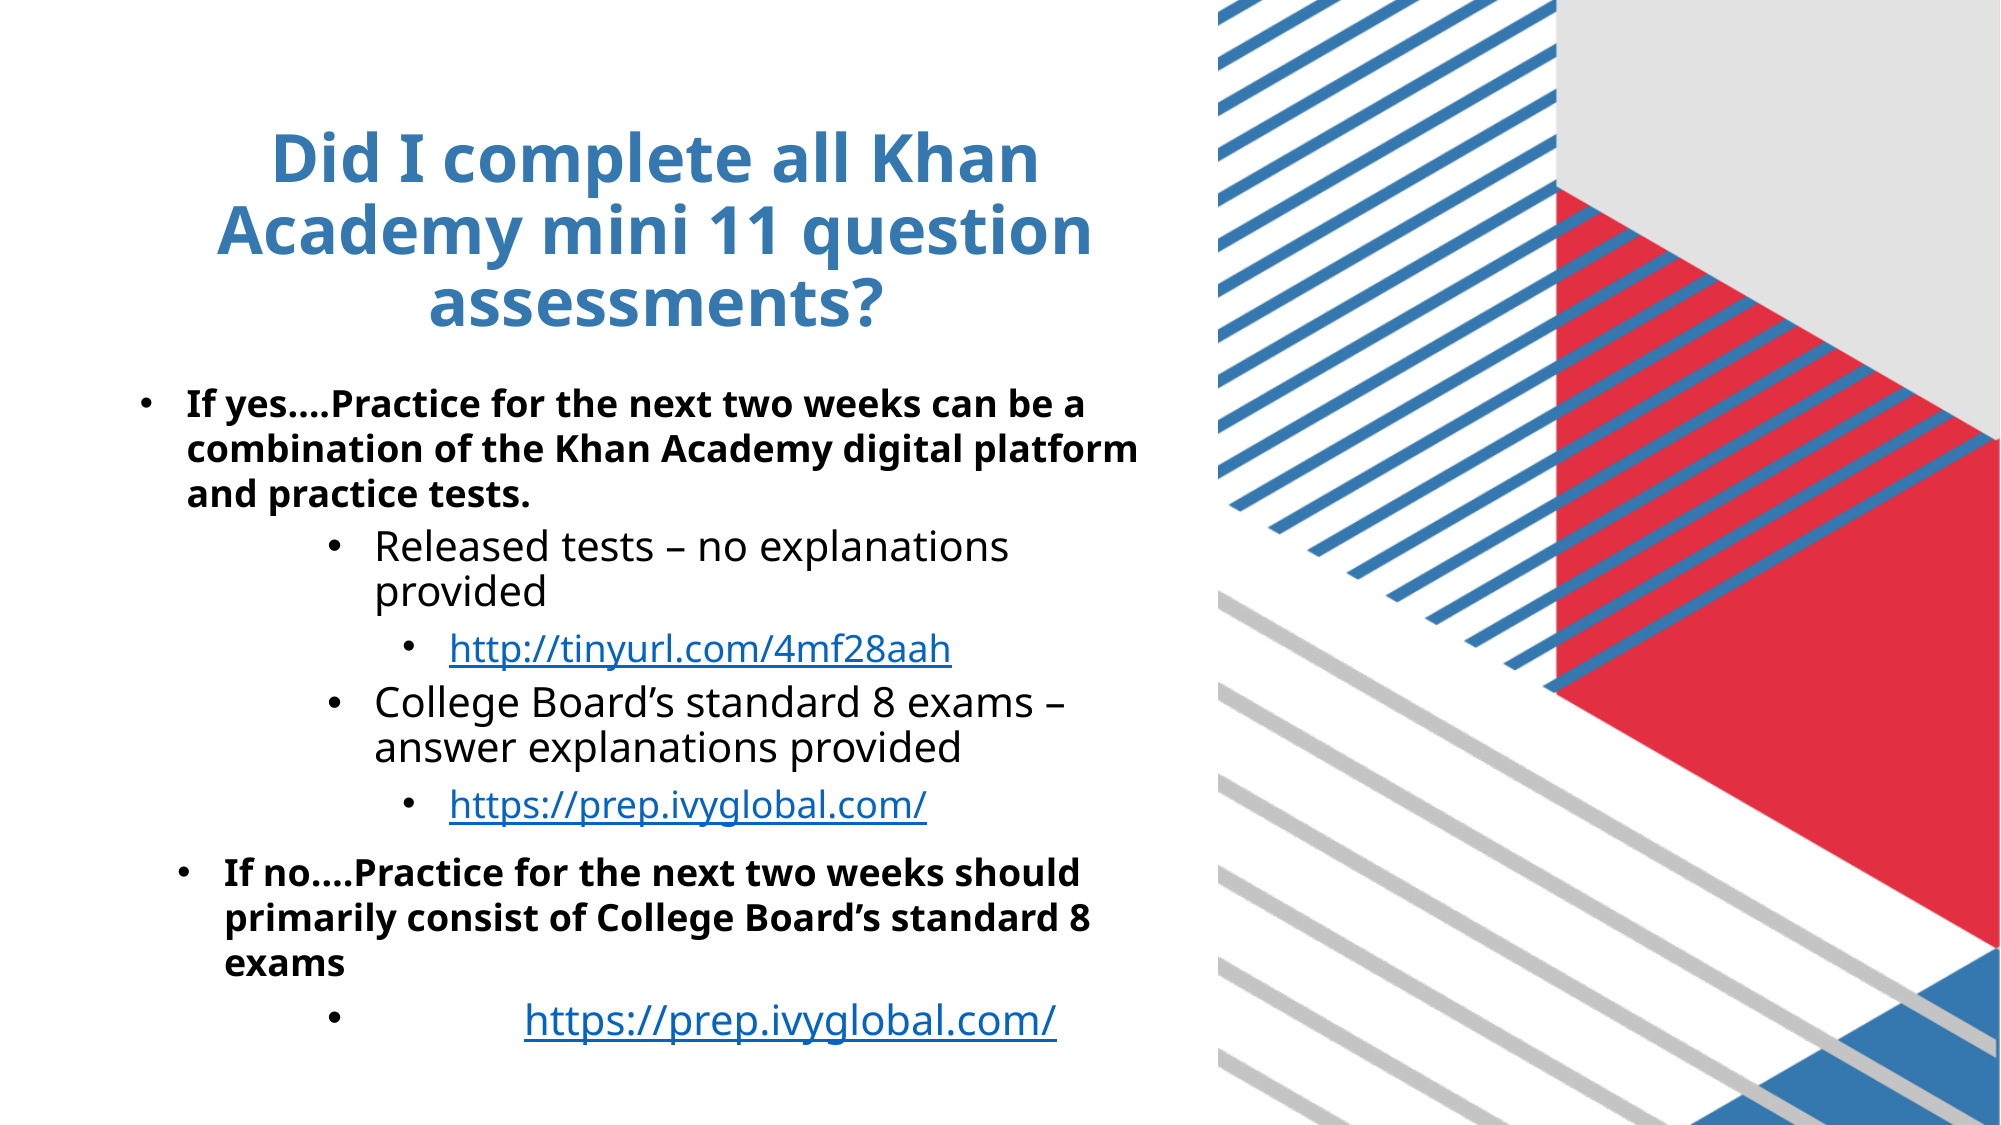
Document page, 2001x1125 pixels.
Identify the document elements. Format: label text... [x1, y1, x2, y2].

picture [1218, 0, 2000, 1125]
list If yes….Practice for the next two weeks can be a combination of the Khan Academy digital platform and practice tests. Released tests – no explanations provided http://tinyurl.com/4mf28aah College Board’s standard 8 exams – answer explanations provided https://prep.ivyglobal.com/ If no….Practice for the next two weeks should primarily consist of College Board’s standard 8 exams https://prep.ivyglobal.com/ Tell your story What does Jewish American Heritage Month mean to you? Why is it important to you? [125, 372, 1166, 1001]
title Did I complete all Khan Academy mini 11 question assessments? [125, 117, 1188, 313]
